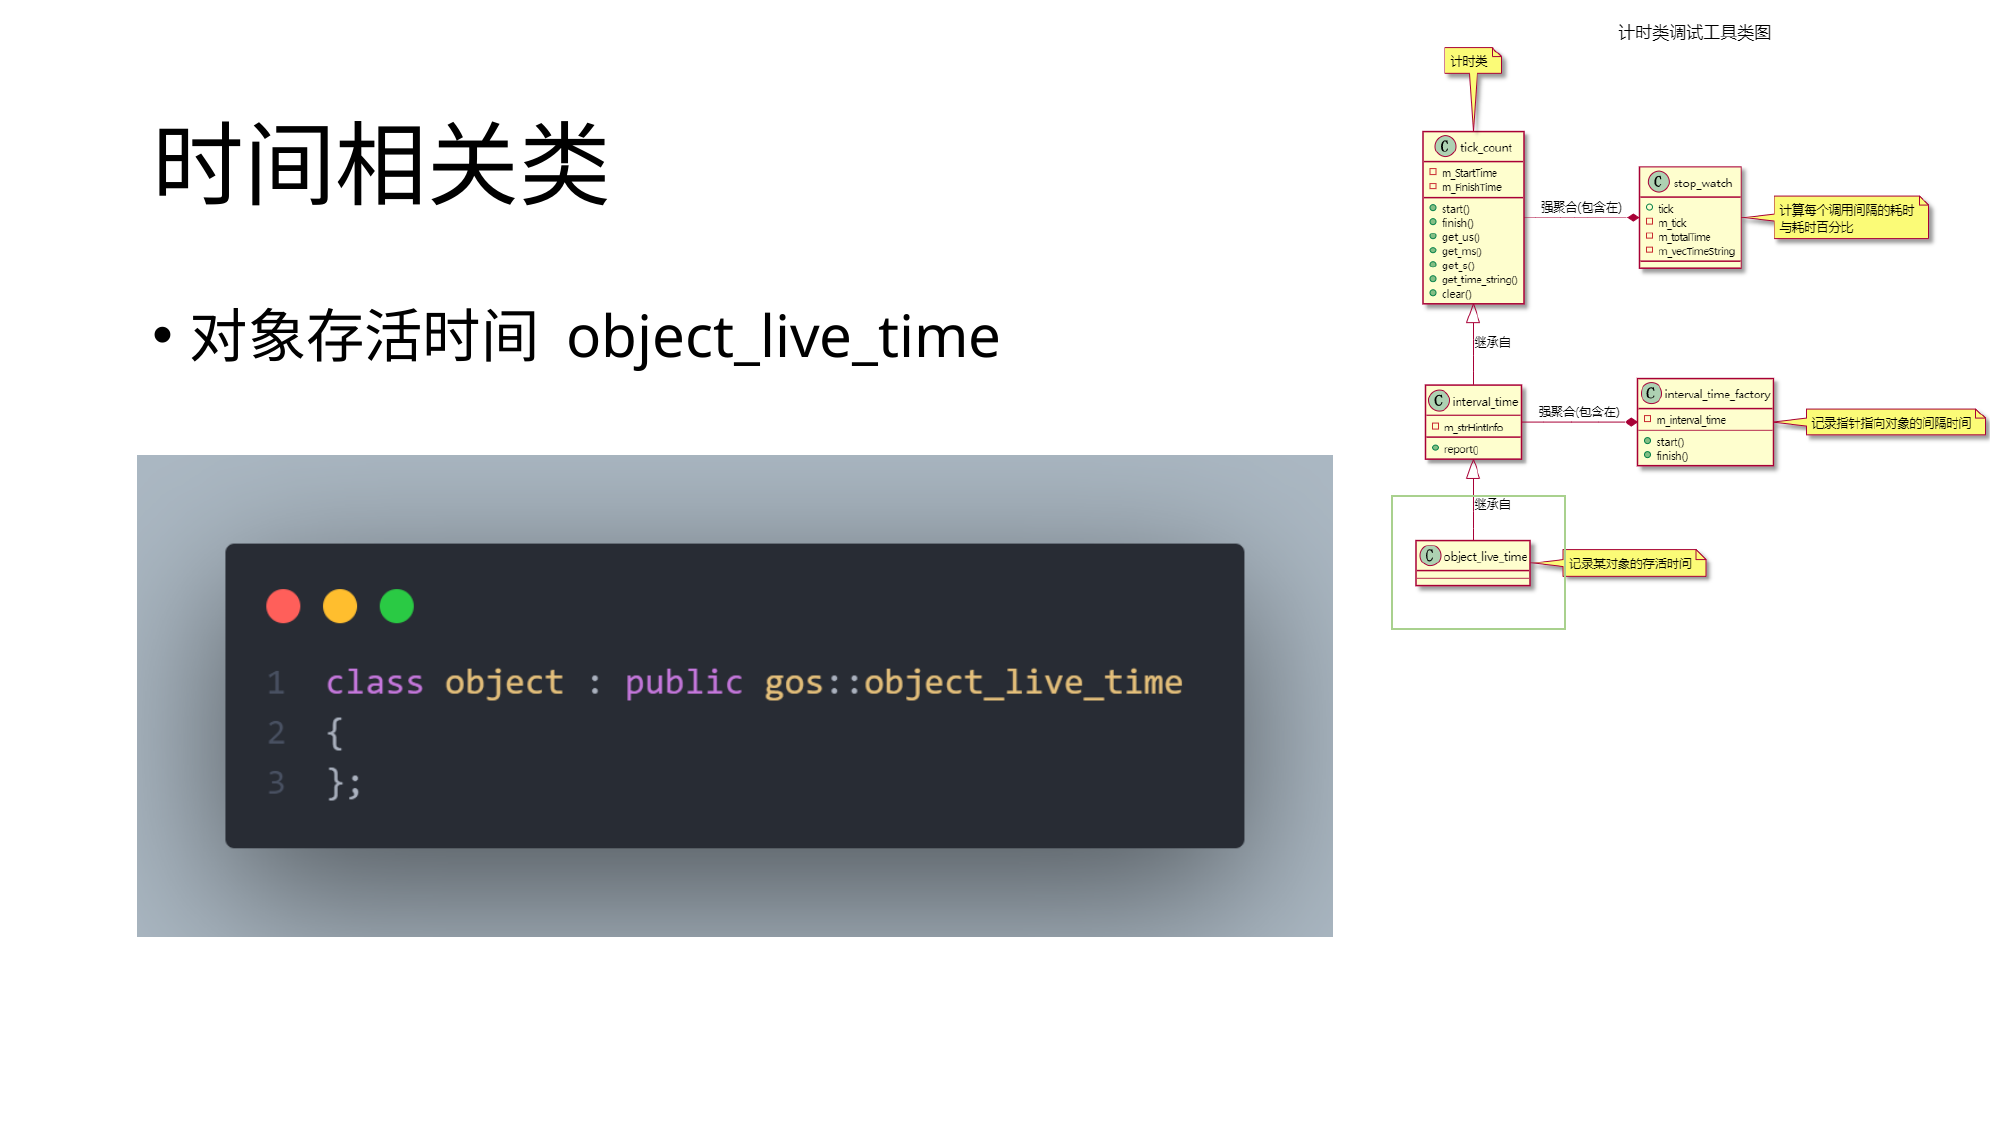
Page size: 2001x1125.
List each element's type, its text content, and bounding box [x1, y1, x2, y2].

picture [137, 455, 1333, 937]
title 时间相关类 [137, 59, 1411, 278]
picture [1411, 20, 1990, 595]
text_box [1391, 495, 1566, 630]
list 对象存活时间 object_live_time [137, 299, 1863, 1014]
